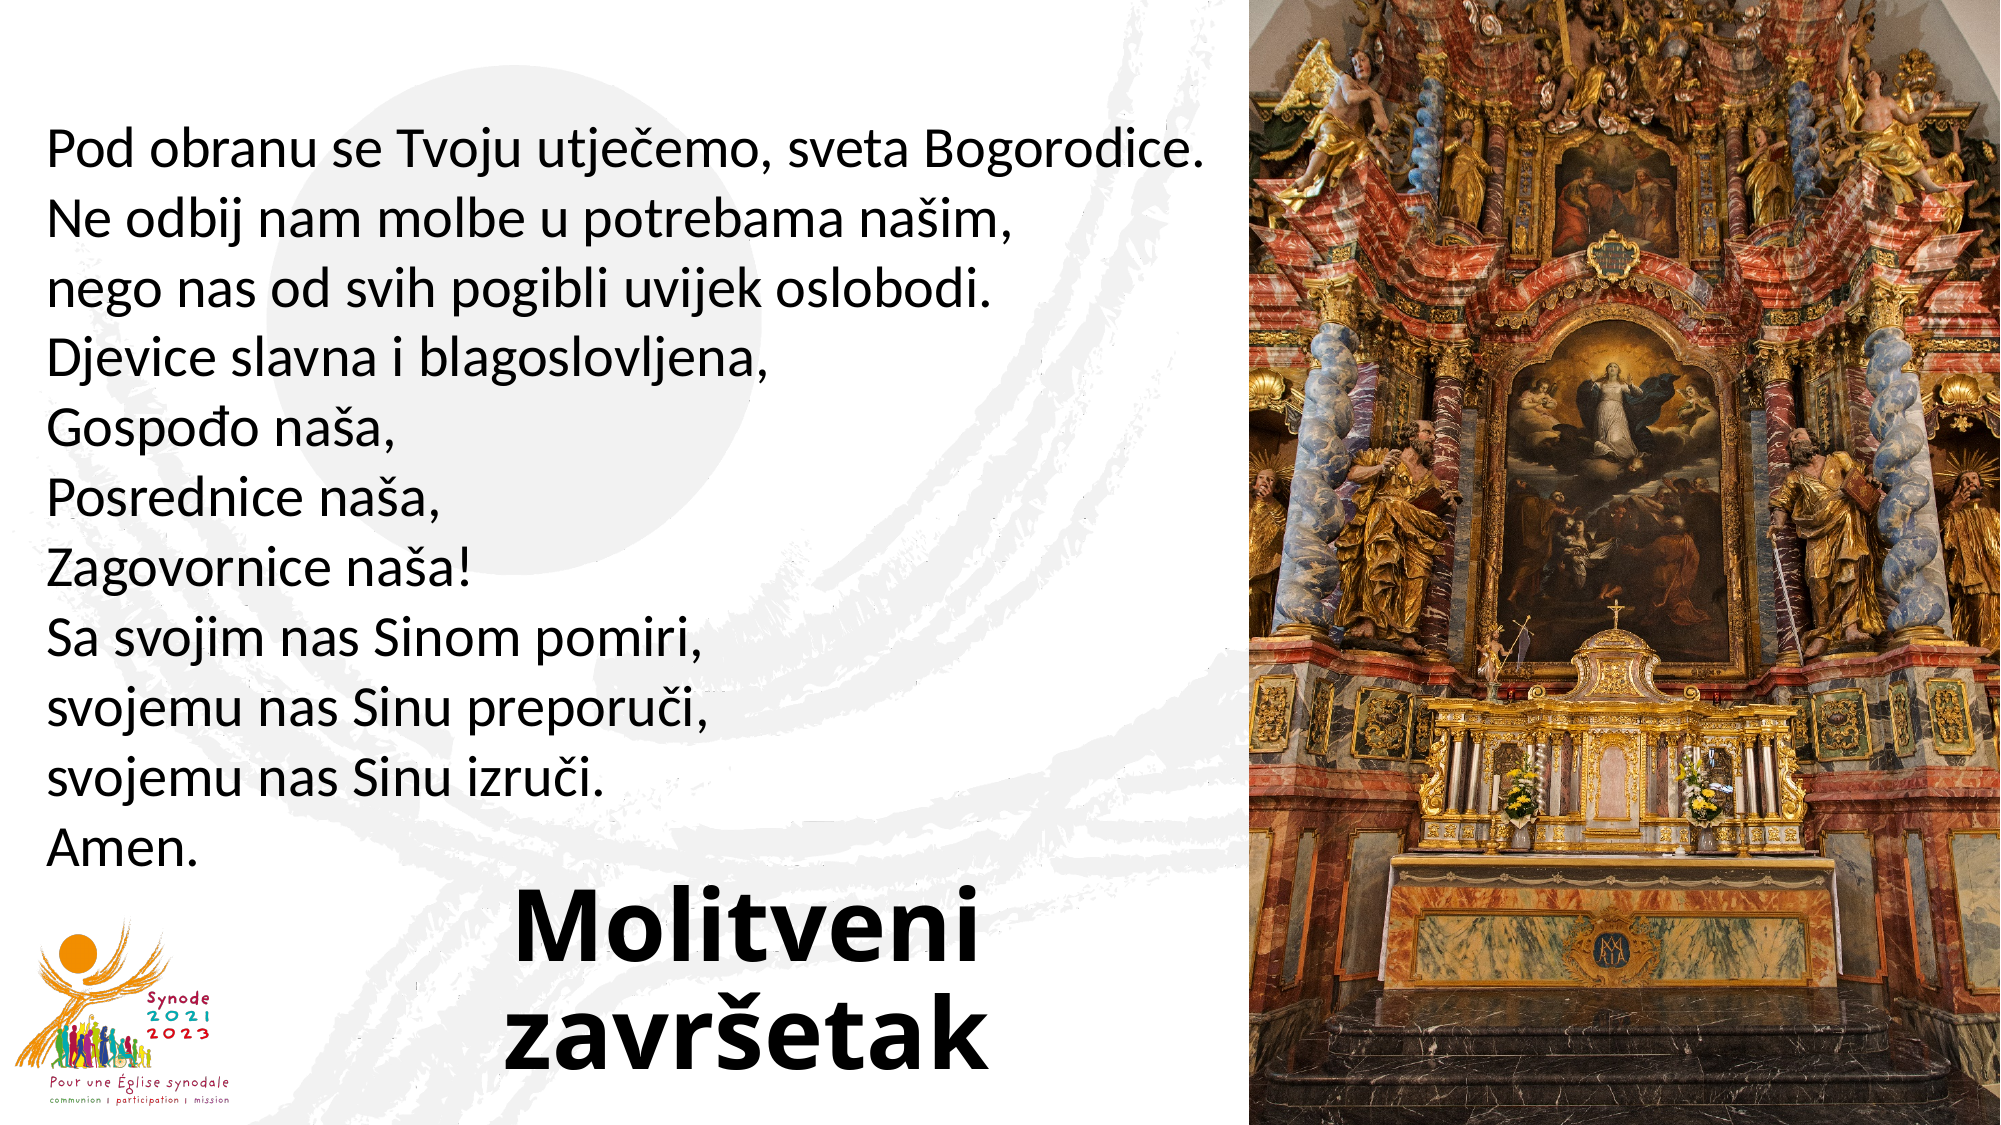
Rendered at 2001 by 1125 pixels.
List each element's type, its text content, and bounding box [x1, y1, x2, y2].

text_box Molitveni završetak [244, 916, 1243, 1099]
picture [0, 0, 2000, 1125]
text_box Pod obranu se Tvoju utječemo, sveta Bogorodice. Ne odbij nam molbe u potrebama našim, nego nas od svih pogibli uvijek oslobodi. Djevice slavna i blagoslovljena, Gospođo naša, Posrednice naša, Zagovornice naša! Sa svojim nas Sinom pomiri, svojemu nas Sinu preporuči, svojemu nas Sinu izruči. Amen. [31, 101, 1235, 988]
